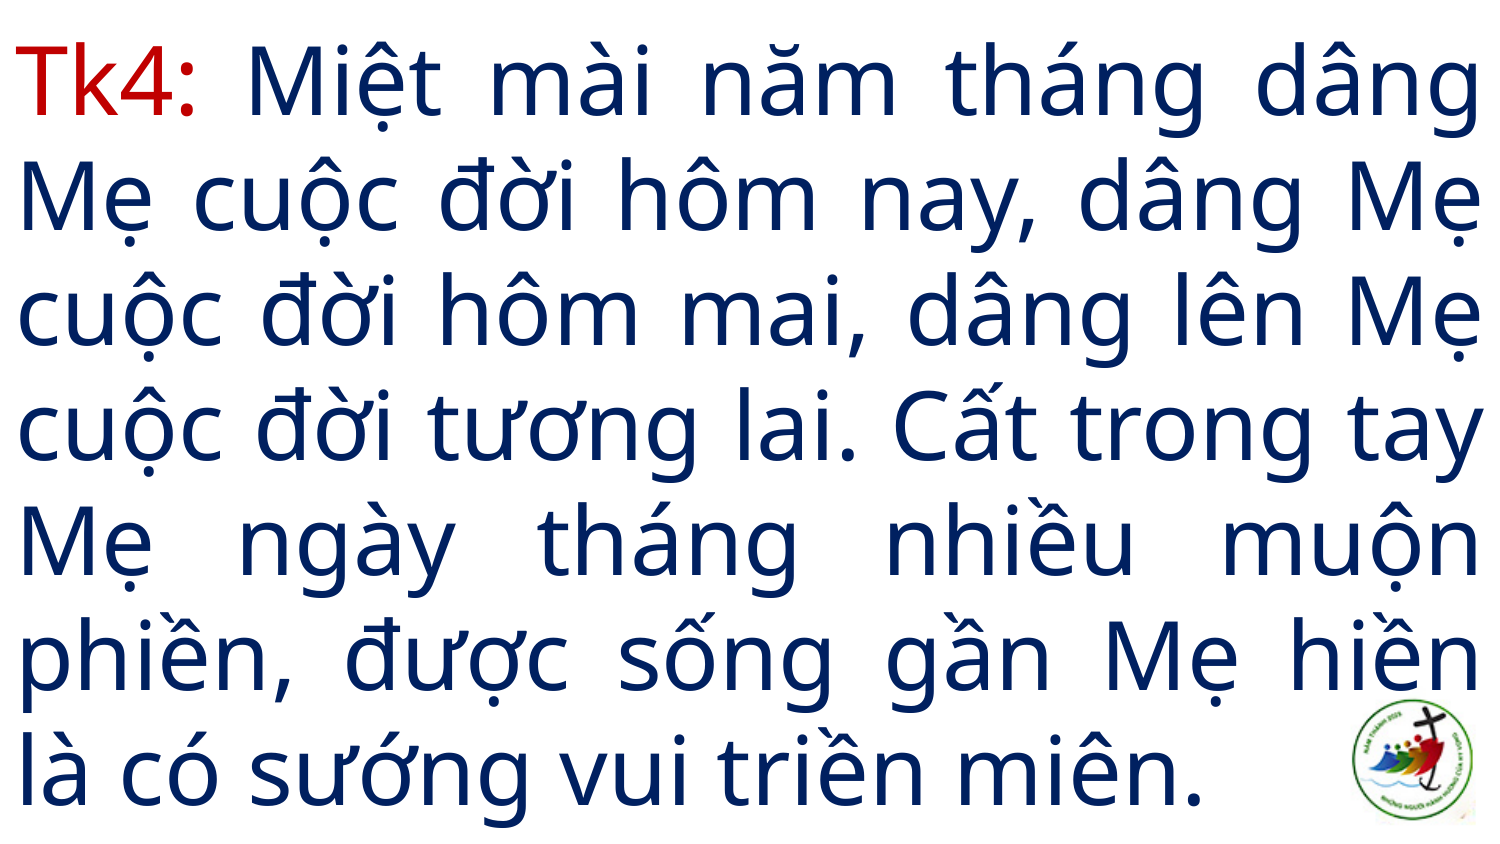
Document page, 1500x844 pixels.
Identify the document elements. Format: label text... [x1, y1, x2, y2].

title Tk4: Miệt mài năm tháng dâng Mẹ cuộc đời hôm nay, dâng Mẹ cuộc đời hôm mai, dâng lên Mẹ cuộc đời tương lai. Cất trong tay Mẹ ngày tháng nhiều muộn phiền, được sống gần Mẹ hiền là có sướng vui triền miên. [0, 0, 1500, 844]
